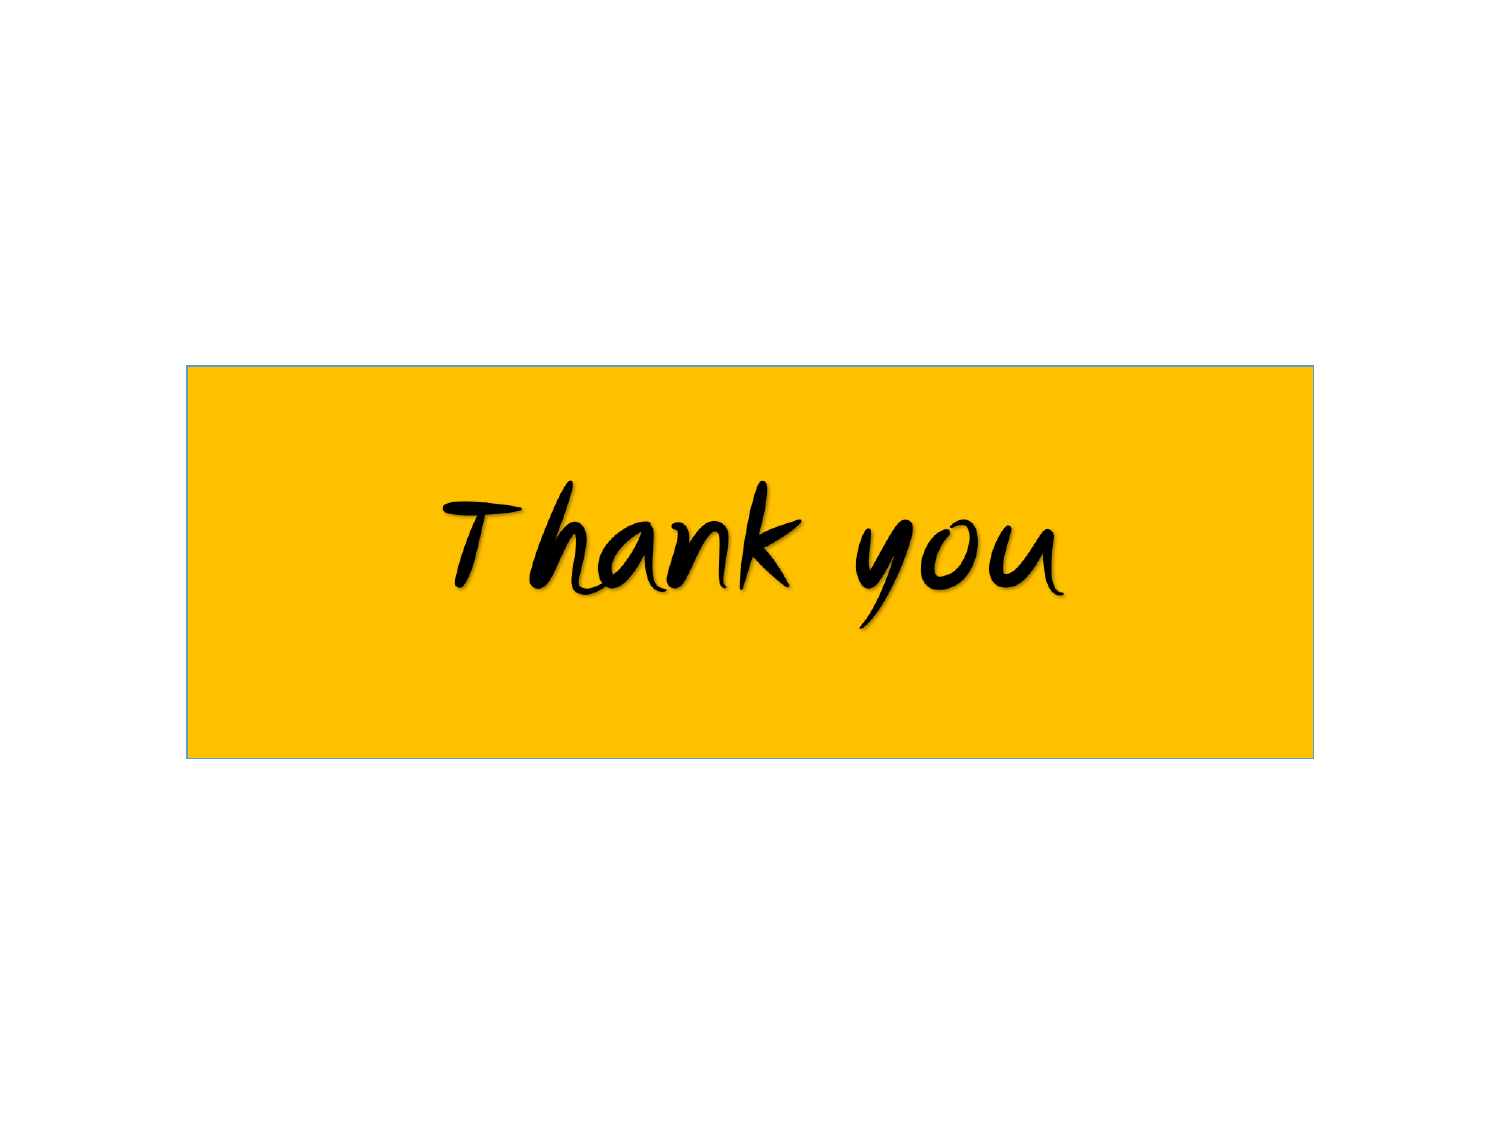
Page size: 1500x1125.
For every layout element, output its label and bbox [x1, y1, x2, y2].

picture [186, 365, 1314, 759]
